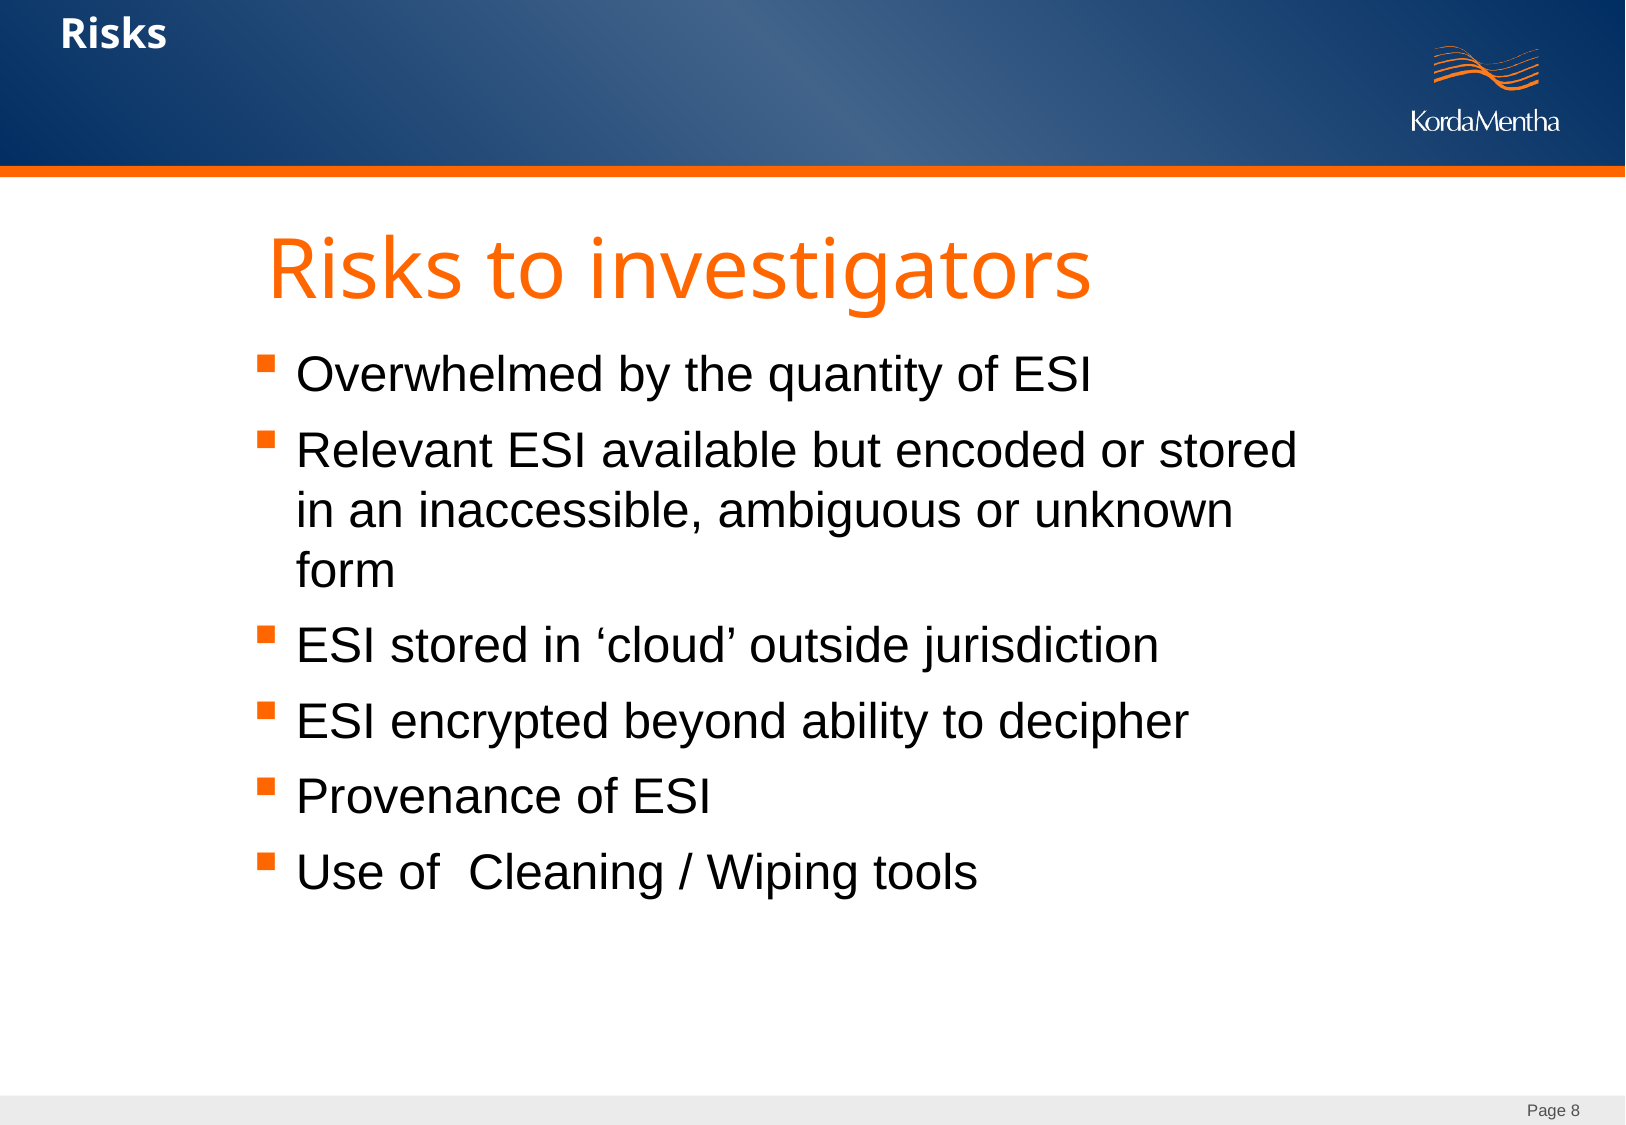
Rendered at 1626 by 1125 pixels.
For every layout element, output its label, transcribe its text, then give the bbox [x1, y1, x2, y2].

text_box Overwhelmed by the quantity of ESI Relevant ESI available but encoded or stored in an inaccessible, ambiguous or unknown form ESI stored in ‘cloud’ outside jurisdiction ESI encrypted beyond ability to decipher Provenance of ESI Use of Cleaning / Wiping tools [237, 333, 1334, 988]
list Risks to investigators [255, 214, 1107, 317]
picture [1412, 46, 1560, 131]
text_box Risks [44, 0, 1286, 166]
